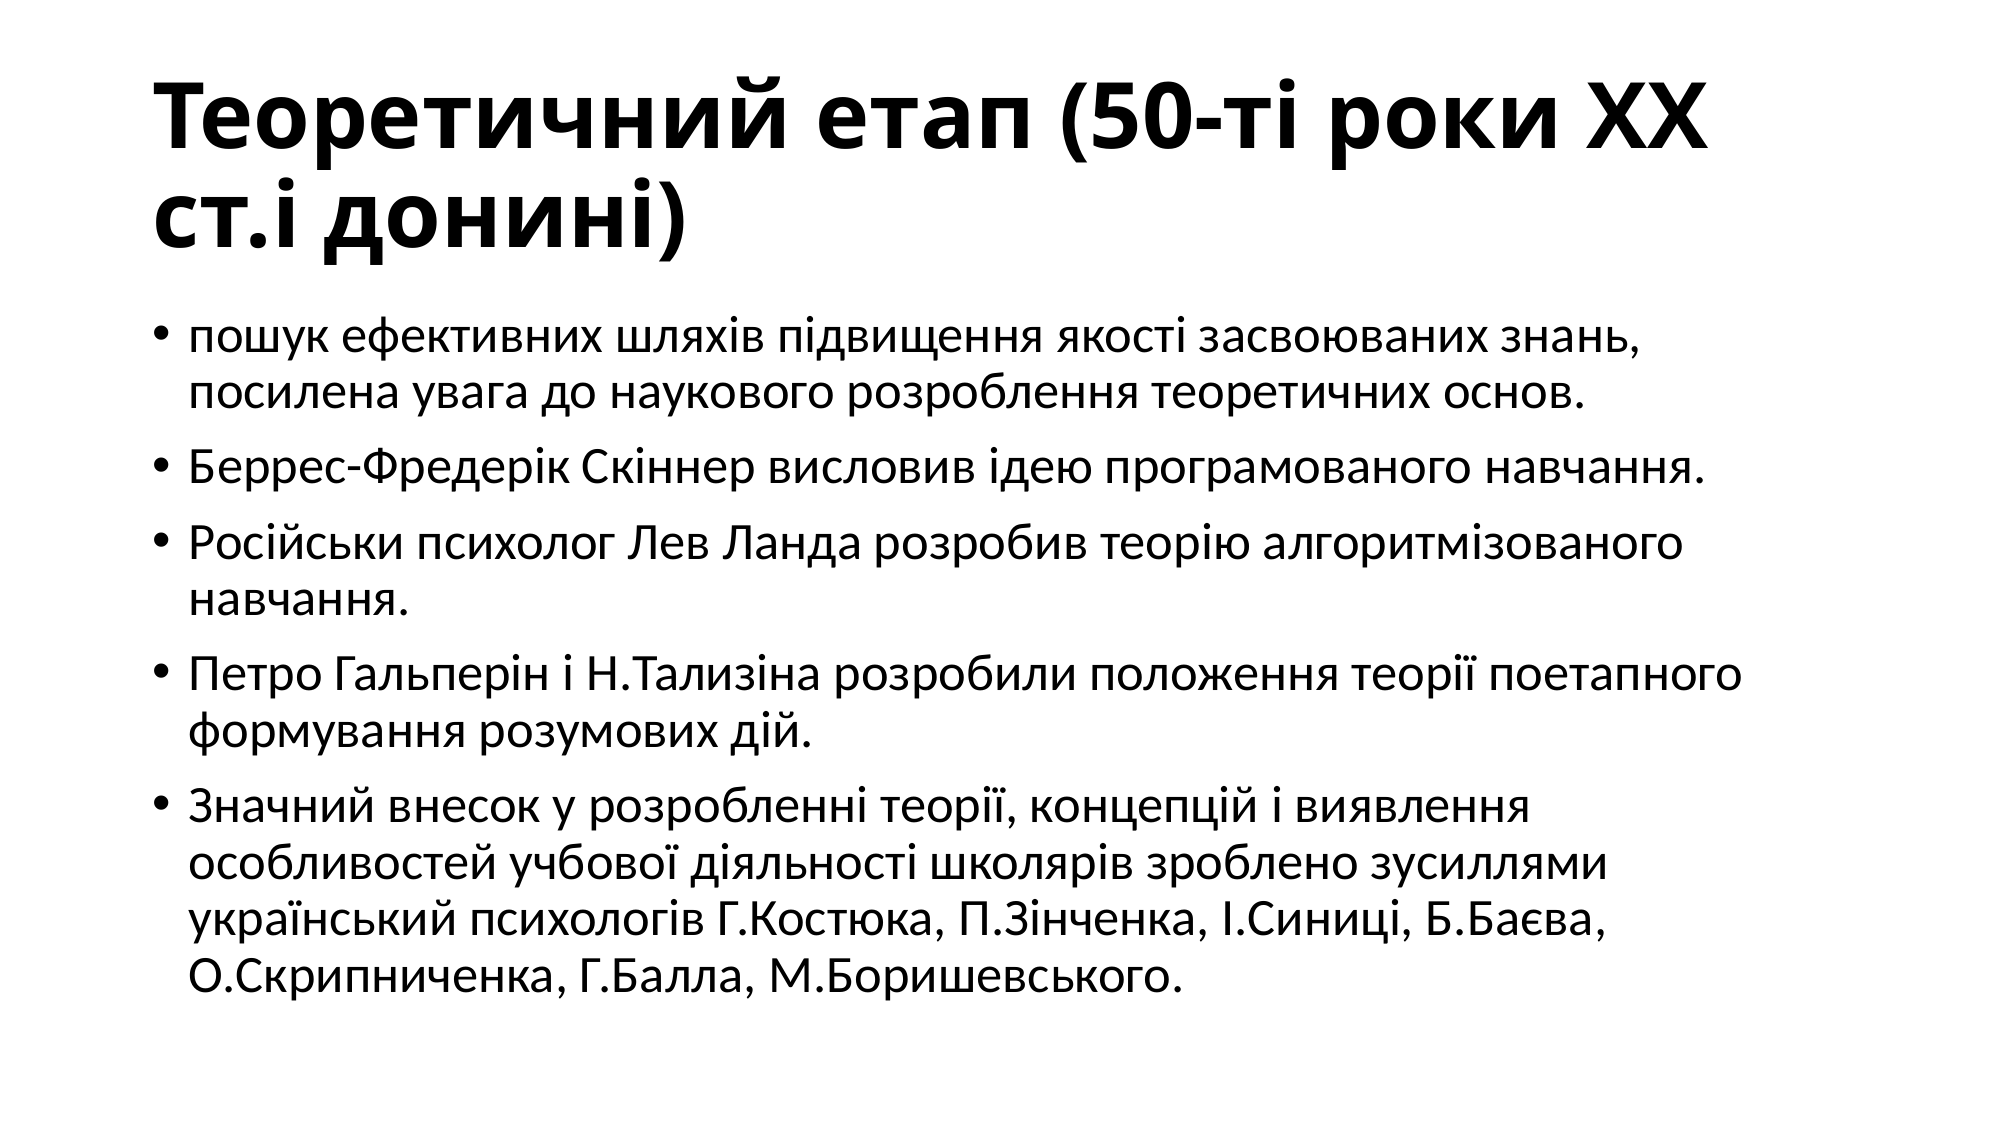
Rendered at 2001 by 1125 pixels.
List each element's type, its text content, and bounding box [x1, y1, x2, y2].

list пошук ефективних шляхів підвищення якості засвоюваних знань, посилена увага до наукового розроблення теоретичних основ. Беррес-Фредерік Скіннер висловив ідею програмованого навчання. Російськи психолог Лев Ланда розробив теорію алгоритмізованого навчання. Петро Гальперін і Н.Тализіна розробили положення теорії поетапного формування розумових дій. Значний внесок у розробленні теорії, концепцій і виявлення особливостей учбової діяльності школярів зроблено зусиллями український психологів Г.Костюка, П.Зінченка, І.Синиці, Б.Баєва, О.Скрипниченка, Г.Балла, М.Боришевського. [137, 299, 1863, 1014]
title Теоретичний етап (50-ті роки XX ст.і донині) [137, 59, 1863, 278]
